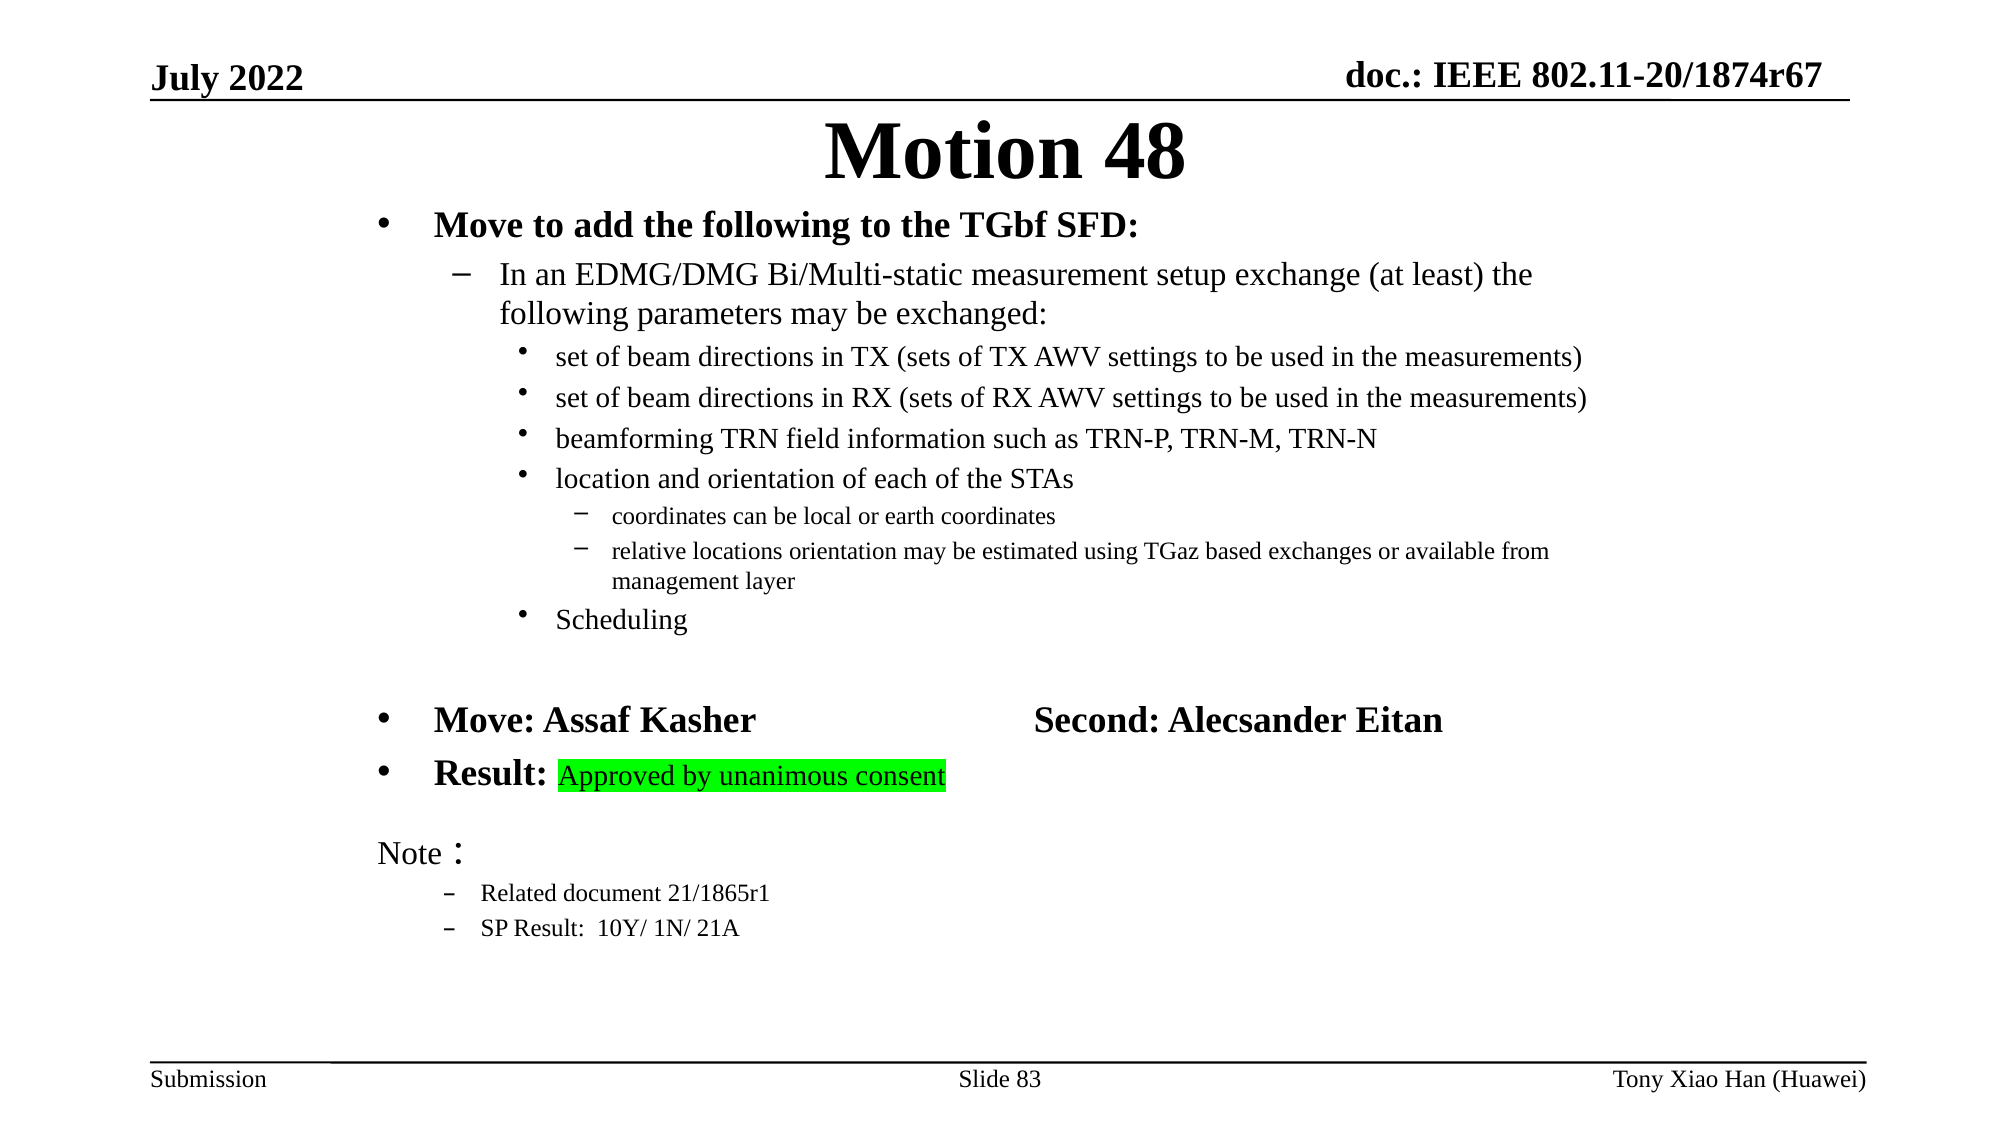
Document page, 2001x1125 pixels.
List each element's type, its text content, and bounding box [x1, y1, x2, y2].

text_box Move to add the following to the TGbf SFD: In an EDMG/DMG Bi/Multi-static measurement setup exchange (at least) the following parameters may be exchanged: set of beam directions in TX (sets of TX AWV settings to be used in the measurements) set of beam directions in RX (sets of RX AWV settings to be used in the measurements) beamforming TRN field information such as TRN-P, TRN-M, TRN-N location and orientation of each of the STAs coordinates can be local or earth coordinates relative locations orientation may be estimated using TGaz based exchanges or available from management layer Scheduling Move: Assaf Kasher Second: Alecsander Eitan Result: Approved by unanimous consent Note： Related document 21/1865r1 SP Result: 10Y/ 1N/ 21A [362, 162, 1638, 850]
text_box Motion 48 [368, 87, 1644, 225]
